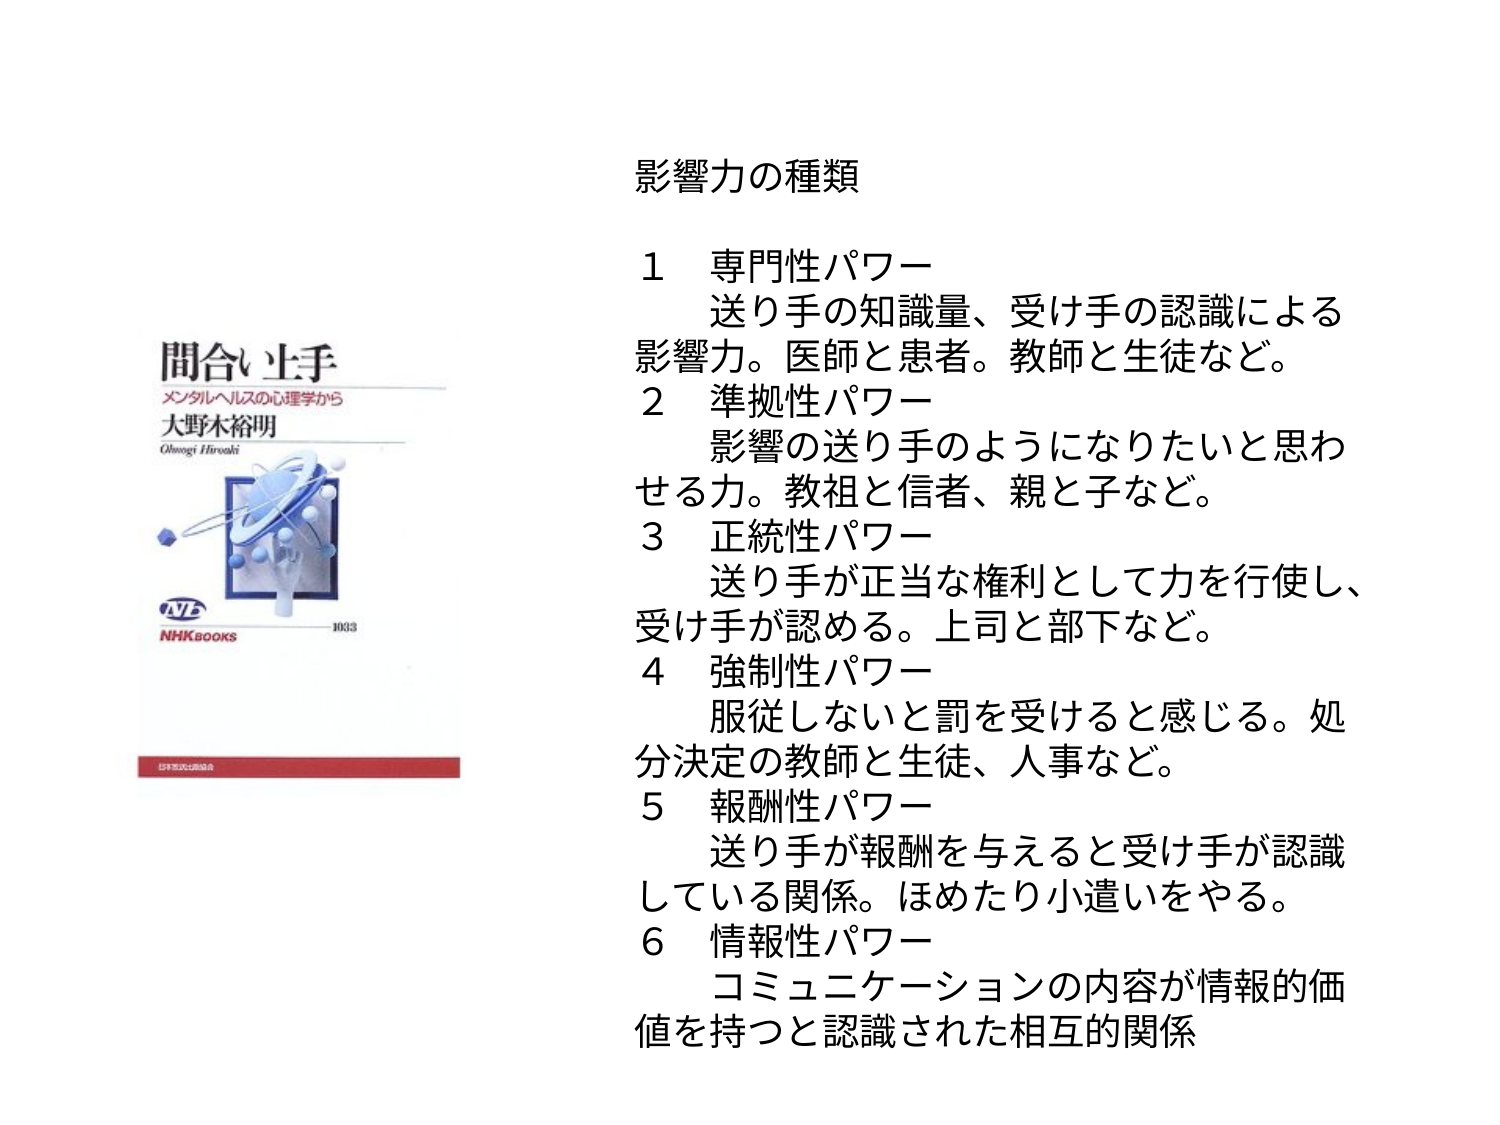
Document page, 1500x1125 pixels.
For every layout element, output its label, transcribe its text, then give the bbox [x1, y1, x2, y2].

picture [64, 327, 534, 798]
text_box 影響力の種類 １ 専門性パワー 送り手の知識量、受け手の認識による影響力。医師と患者。教師と生徒など。 ２ 準拠性パワー 影響の送り手のようになりたいと思わせる力。教祖と信者、親と子など。 ３ 正統性パワー 送り手が正当な権利として力を行使し、受け手が認める。上司と部下など。 ４ 強制性パワー 服従しないと罰を受けると感じる。処分決定の教師と生徒、人事など。 ５ 報酬性パワー 送り手が報酬を与えると受け手が認識している関係。ほめたり小遣いをやる。 ６ 情報性パワー コミュニケーションの内容が情報的価値を持つと認識された相互的関係 [620, 145, 1370, 1061]
